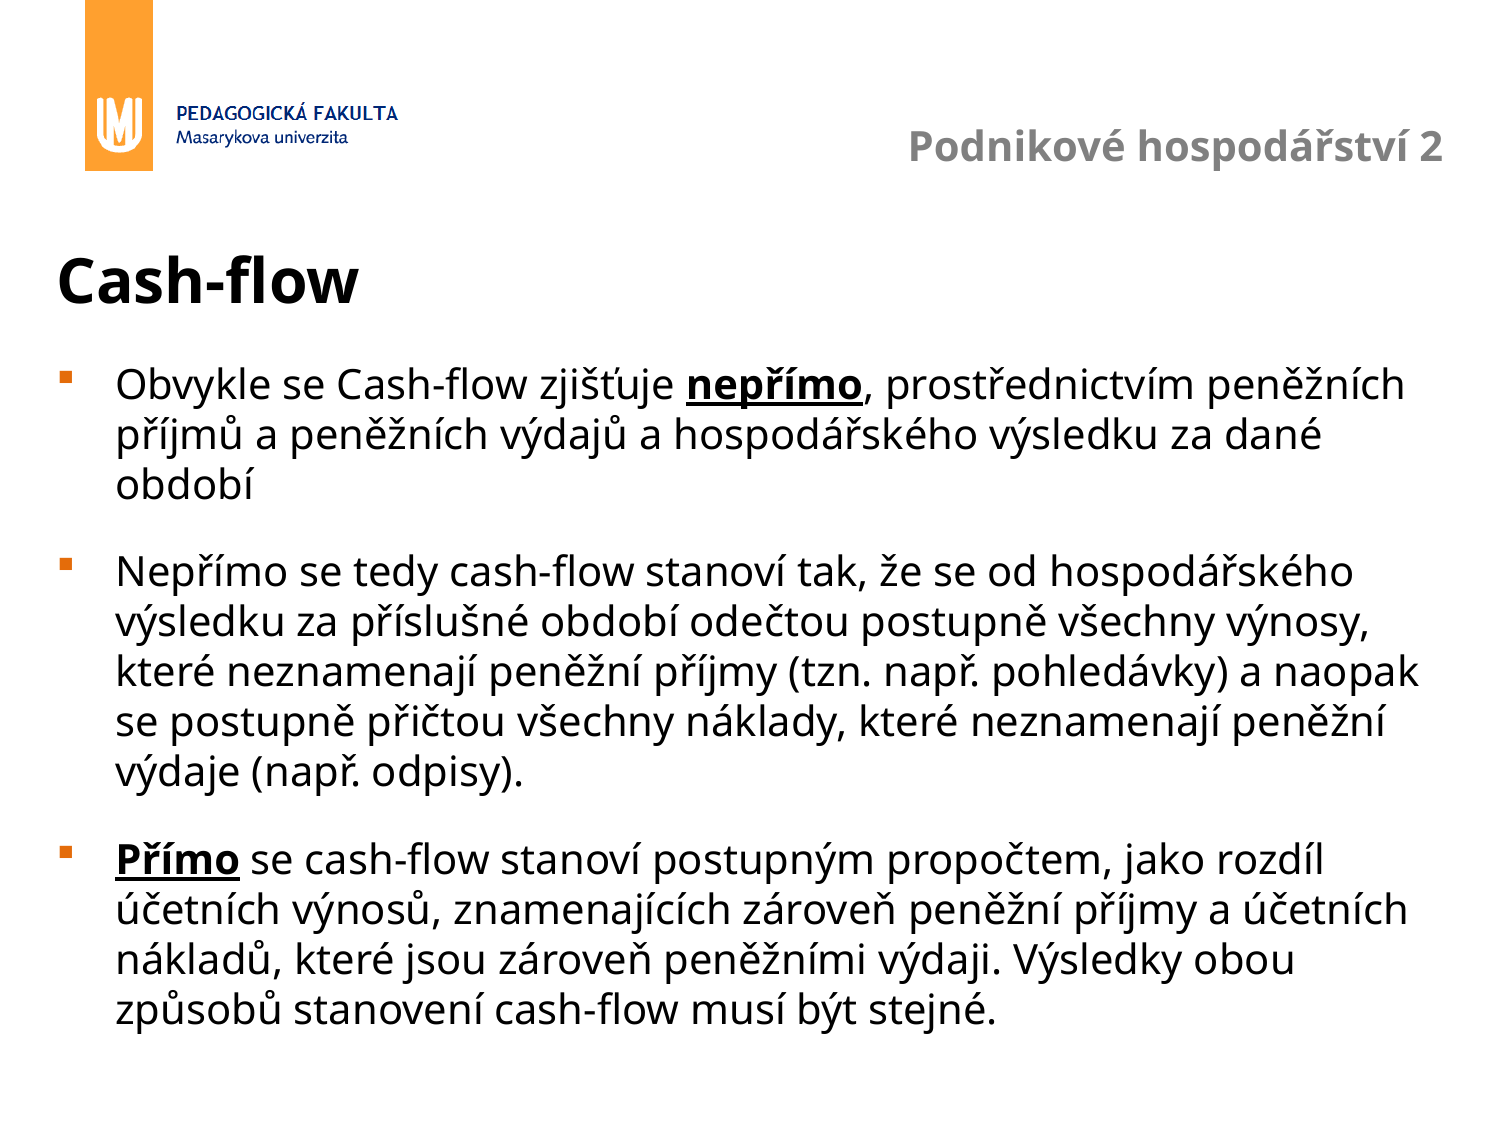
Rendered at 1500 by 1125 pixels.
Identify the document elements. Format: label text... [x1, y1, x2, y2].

title Cash-flow [41, 219, 1459, 337]
picture [0, 0, 457, 178]
list Obvykle se Cash-flow zjišťuje nepřímo, prostřednictvím peněžních příjmů a peněžních výdajů a hospodářského výsledku za dané období Nepřímo se tedy cash-flow stanoví tak, že se od hospodářského výsledku za příslušné období odečtou postupně všechny výnosy, které neznamenají peněžní příjmy (tzn. např. pohledávky) a naopak se postupně přičtou všechny náklady, které neznamenají peněžní výdaje (např. odpisy). Přímo se cash-flow stanoví postupným propočtem, jako rozdíl účetních výnosů, znamenajících zároveň peněžní příjmy a účetních nákladů, které jsou zároveň peněžními výdaji. Výsledky obou způsobů stanovení cash-flow musí být stejné. [41, 349, 1459, 1083]
text_box Podnikové hospodářství 2 [513, 29, 1459, 178]
